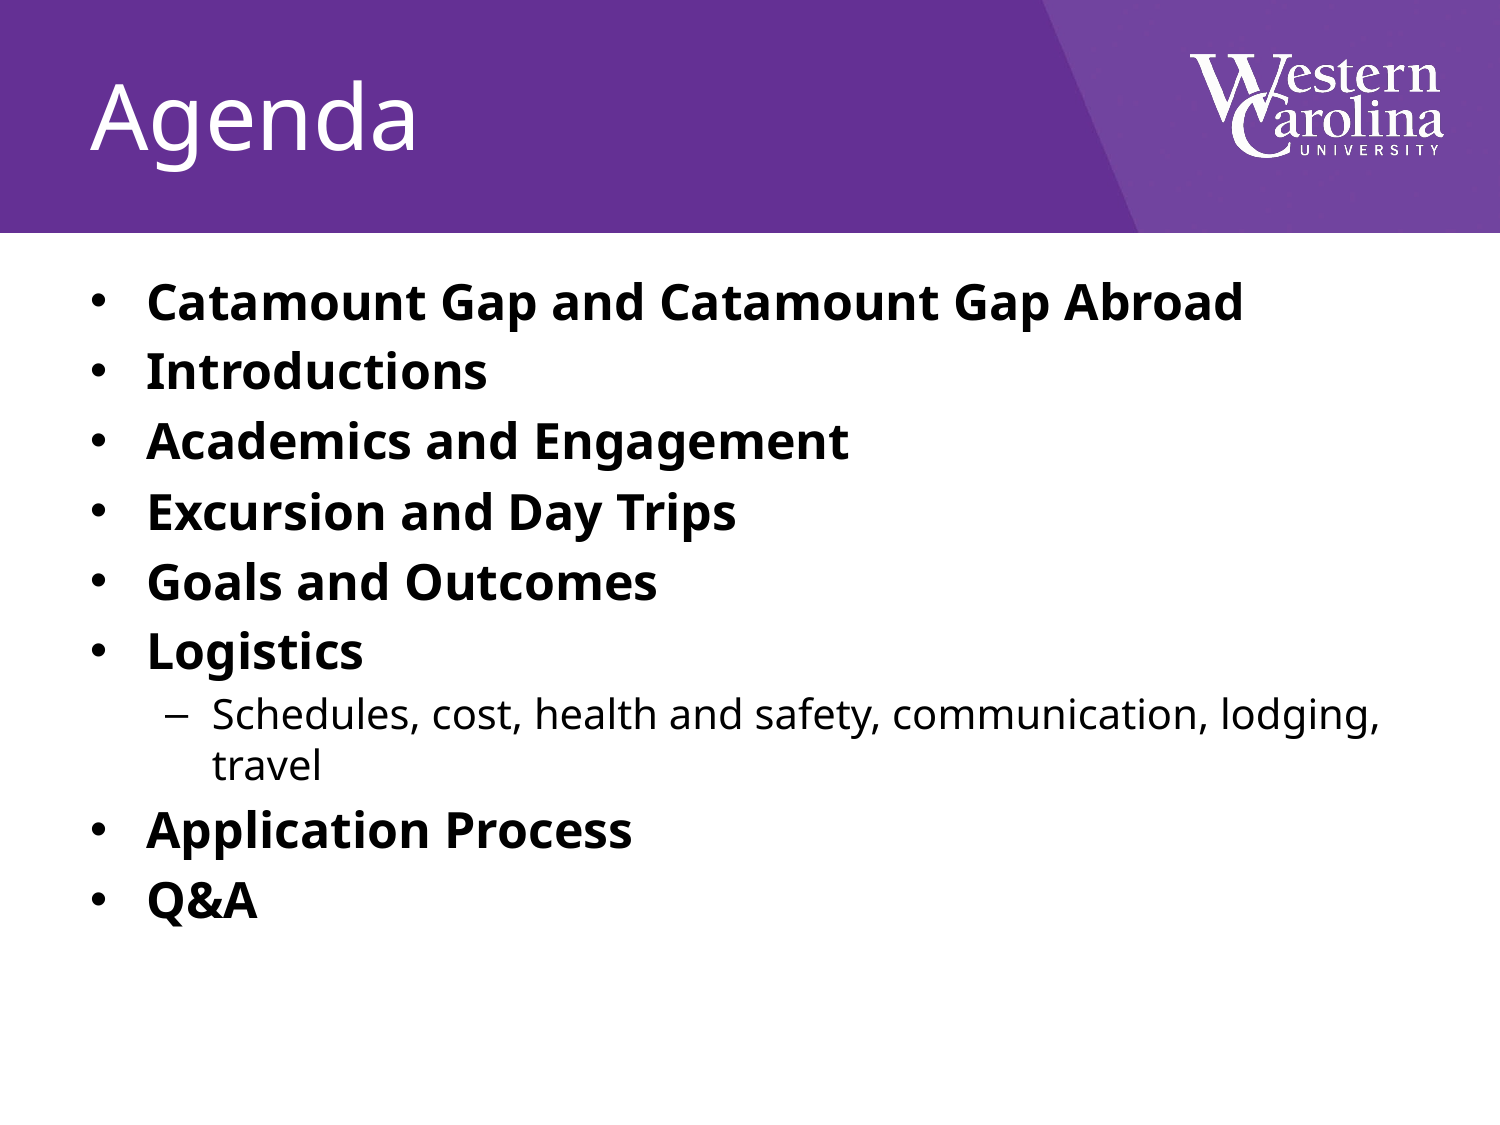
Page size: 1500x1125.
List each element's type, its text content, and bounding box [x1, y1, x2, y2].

list Catamount Gap and Catamount Gap Abroad Introductions Academics and Engagement Excursion and Day Trips Goals and Outcomes Logistics Schedules, cost, health and safety, communication, lodging, travel Application Process Q&A [74, 262, 1426, 959]
title Agenda [74, 28, 1090, 217]
picture [0, 0, 1500, 233]
